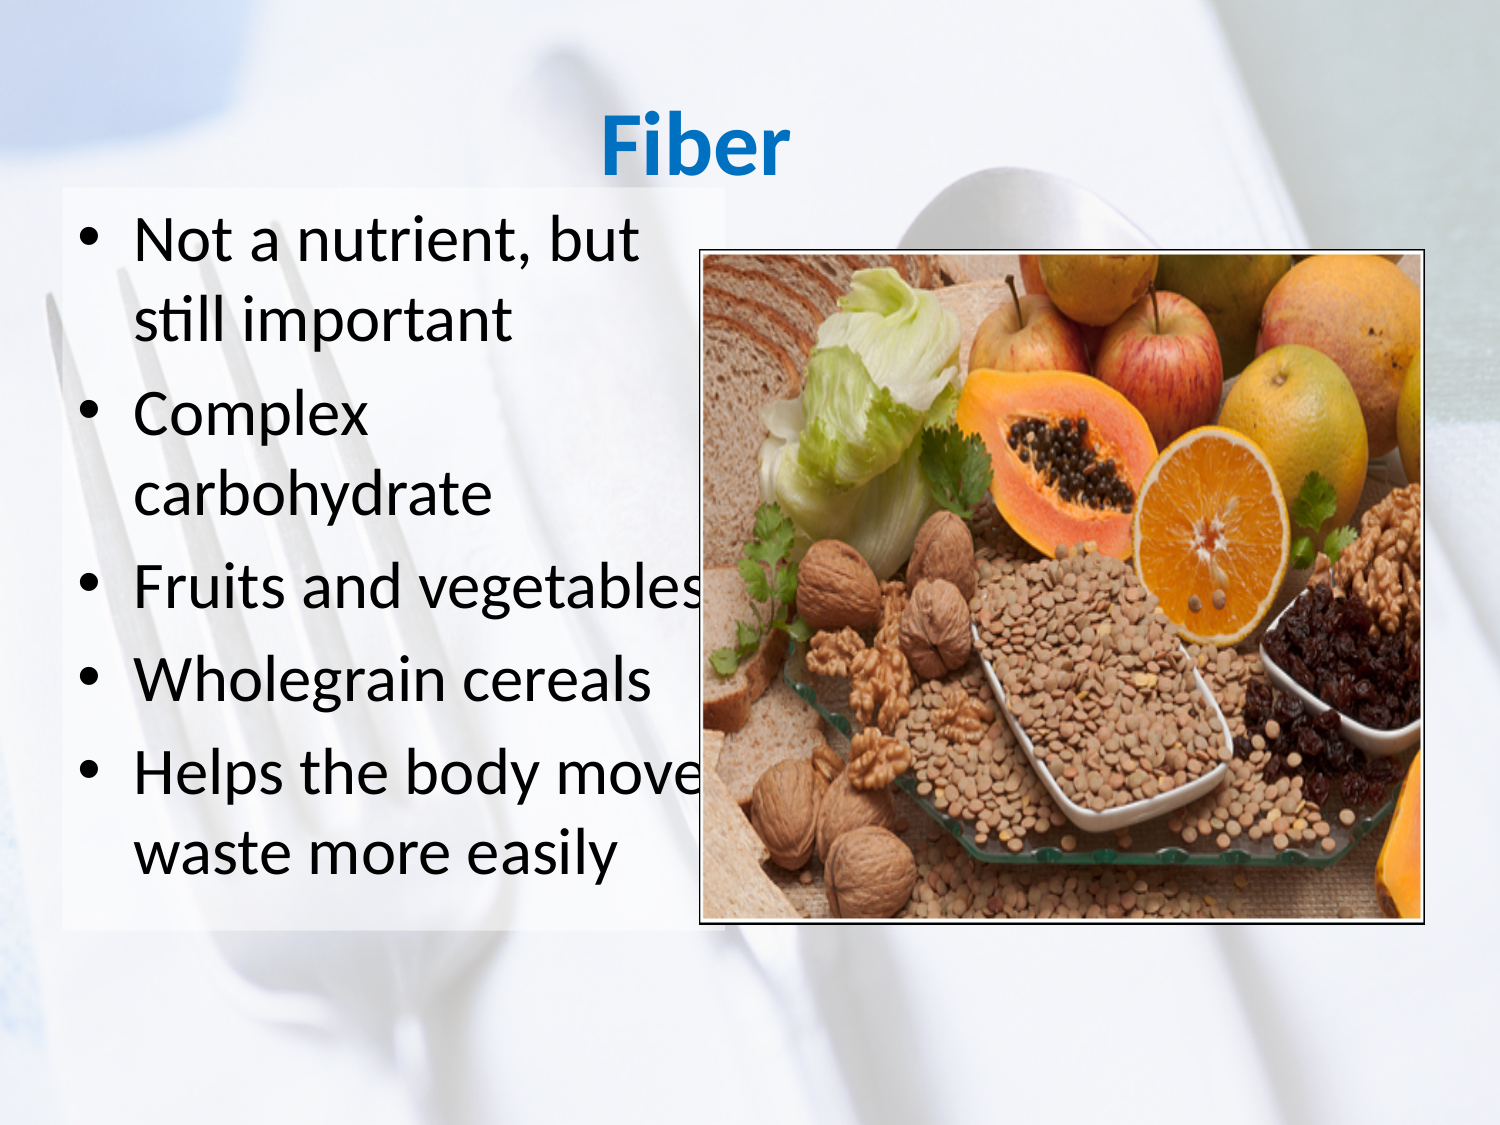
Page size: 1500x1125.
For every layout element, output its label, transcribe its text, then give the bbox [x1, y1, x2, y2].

title Fiber [75, 45, 1425, 233]
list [699, 249, 1426, 926]
list Not a nutrient, but still important Complex carbohydrate Fruits and vegetables Wholegrain cereals Helps the body move waste more easily [62, 187, 725, 931]
